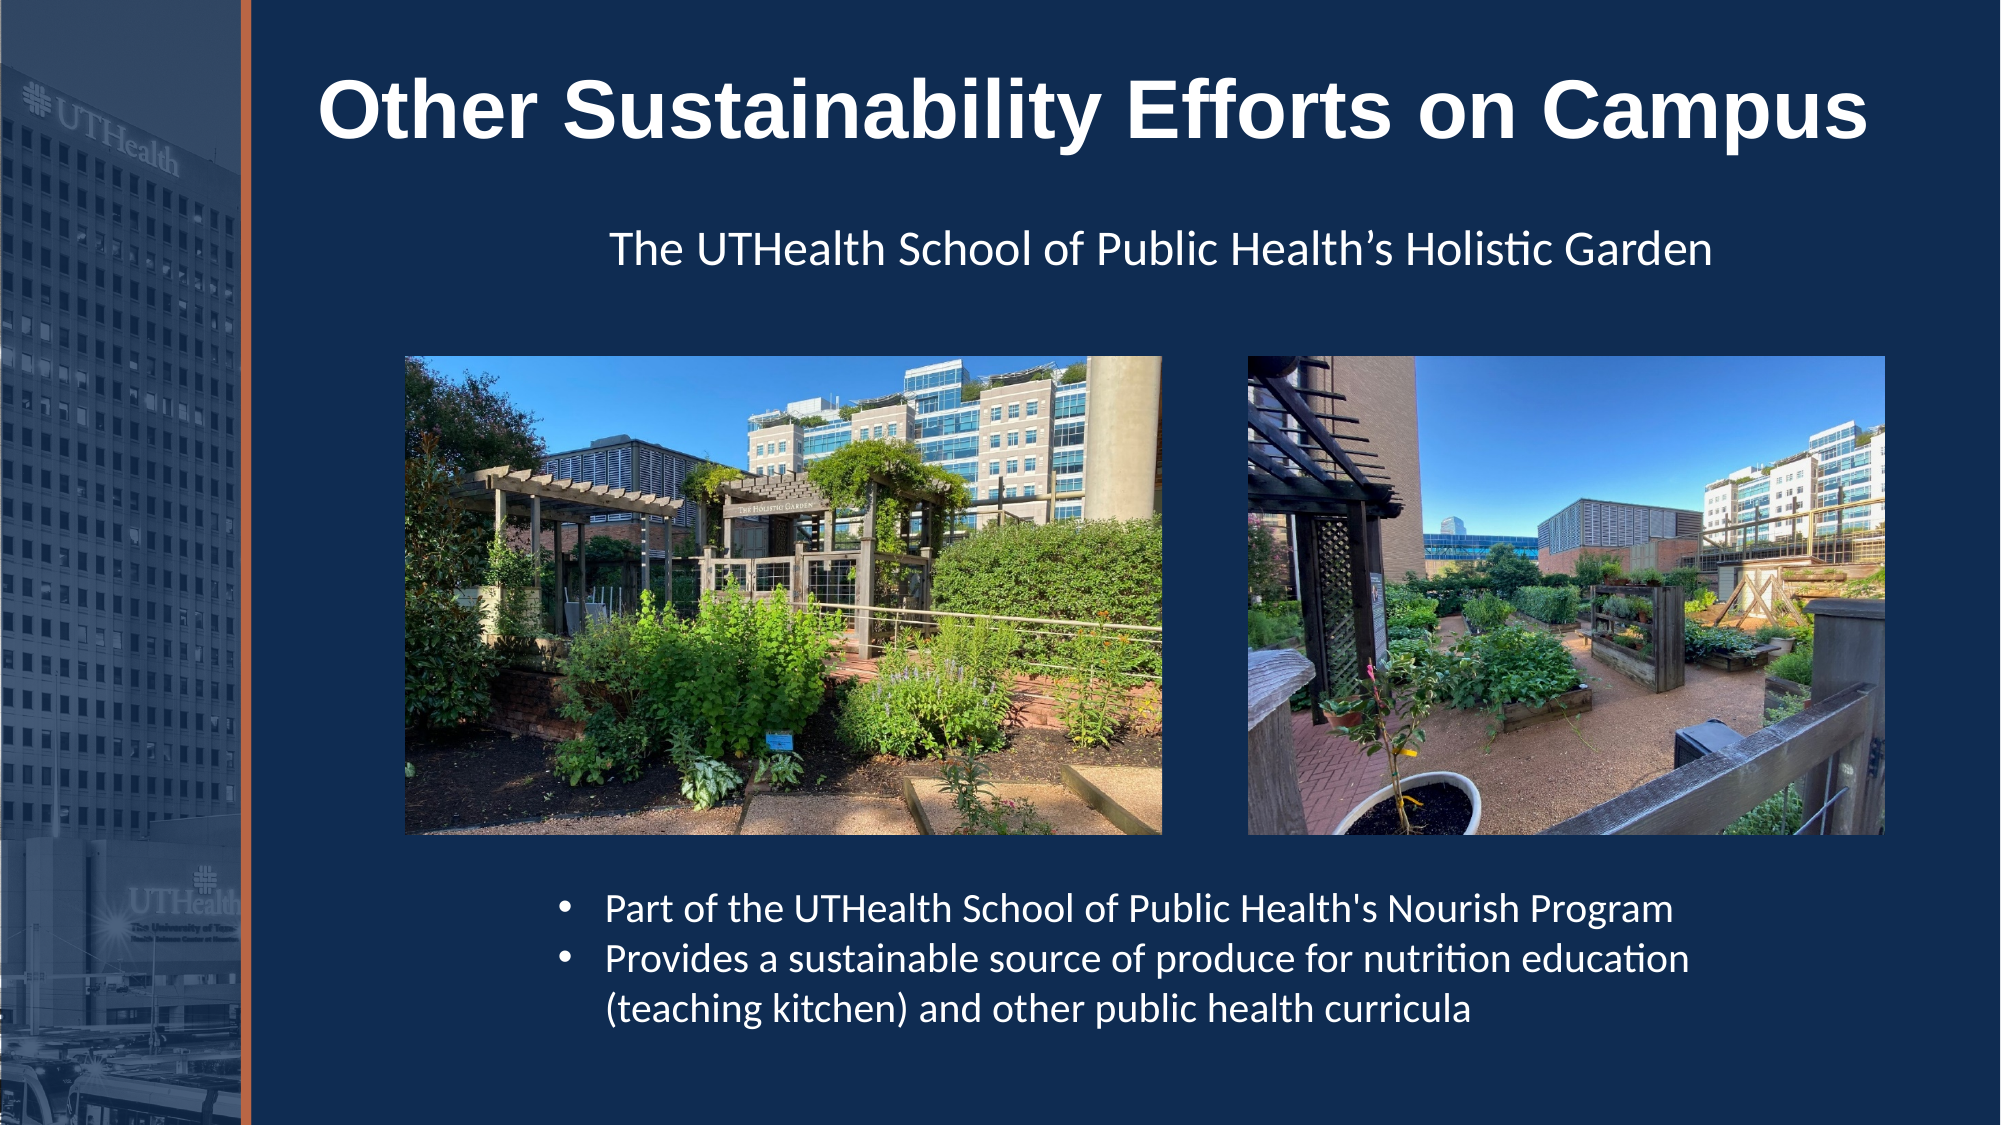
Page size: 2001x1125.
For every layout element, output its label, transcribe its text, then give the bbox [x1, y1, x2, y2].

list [1248, 356, 1885, 835]
picture [0, 0, 2001, 1125]
text_box The UTHealth School of Public Health’s Holistic Garden [594, 208, 1730, 283]
title Other Sustainability Efforts on Campus [302, 54, 2000, 169]
text_box Part of the UTHealth School of Public Health's Nourish Program Provides a sustainable source of produce for nutrition education (teaching kitchen) and other public health curricula [543, 873, 1785, 1039]
